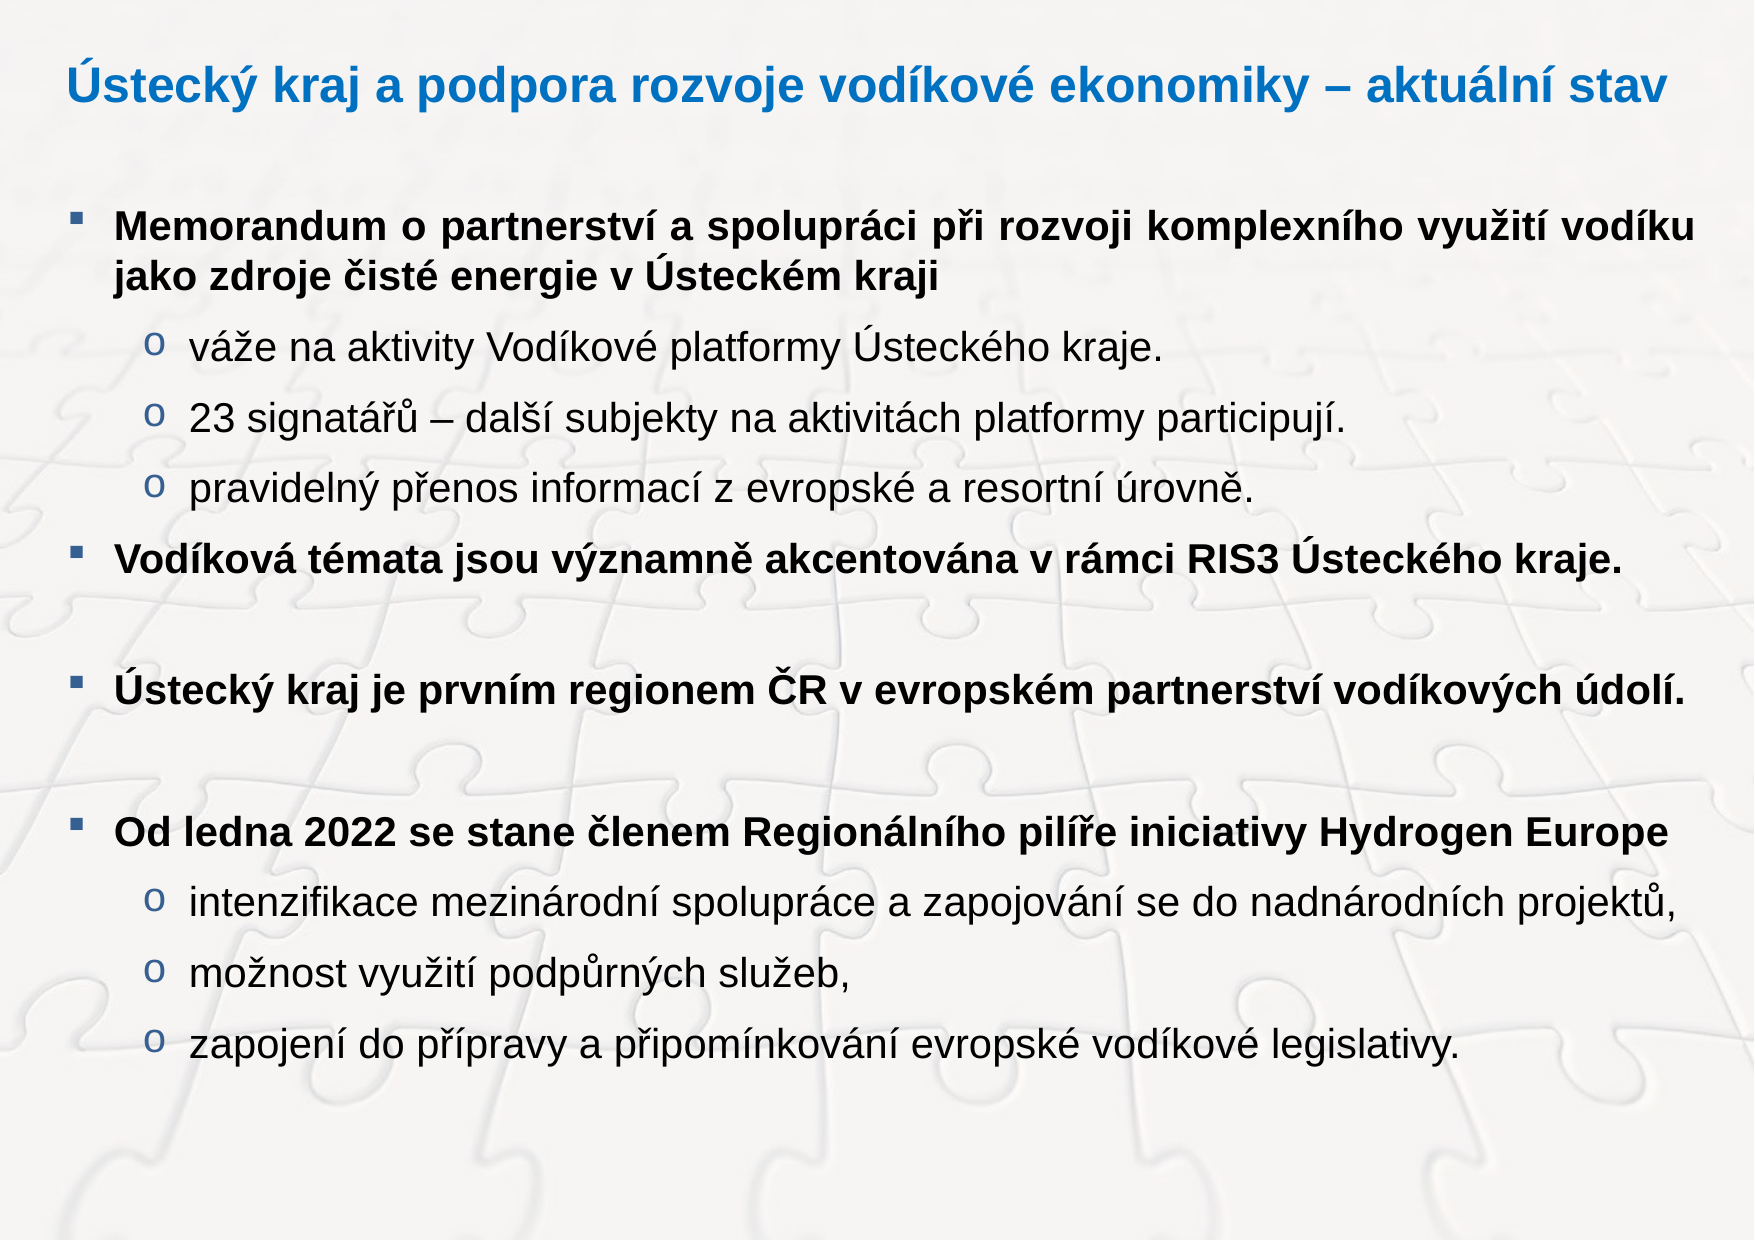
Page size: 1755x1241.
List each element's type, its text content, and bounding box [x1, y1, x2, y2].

text_box [0, 0, 1754, 1241]
text_box Memorandum o partnerství a spolupráci při rozvoji komplexního využití vodíku jako zdroje čisté energie v Ústeckém kraji váže na aktivity Vodíkové platformy Ústeckého kraje. 23 signatářů – další subjekty na aktivitách platformy participují. pravidelný přenos informací z evropské a resortní úrovně. Vodíková témata jsou významně akcentována v rámci RIS3 Ústeckého kraje. Ústecký kraj je prvním regionem ČR v evropském partnerství vodíkových údolí. Od ledna 2022 se stane členem Regionálního pilíře iniciativy Hydrogen Europe intenzifikace mezinárodní spolupráce a zapojování se do nadnárodních projektů, možnost využití podpůrných služeb, zapojení do přípravy a připomínkování evropské vodíkové legislativy. [52, 157, 1712, 1208]
text_box Ústecký kraj a podpora rozvoje vodíkové ekonomiky – aktuální stav [52, 45, 1755, 233]
